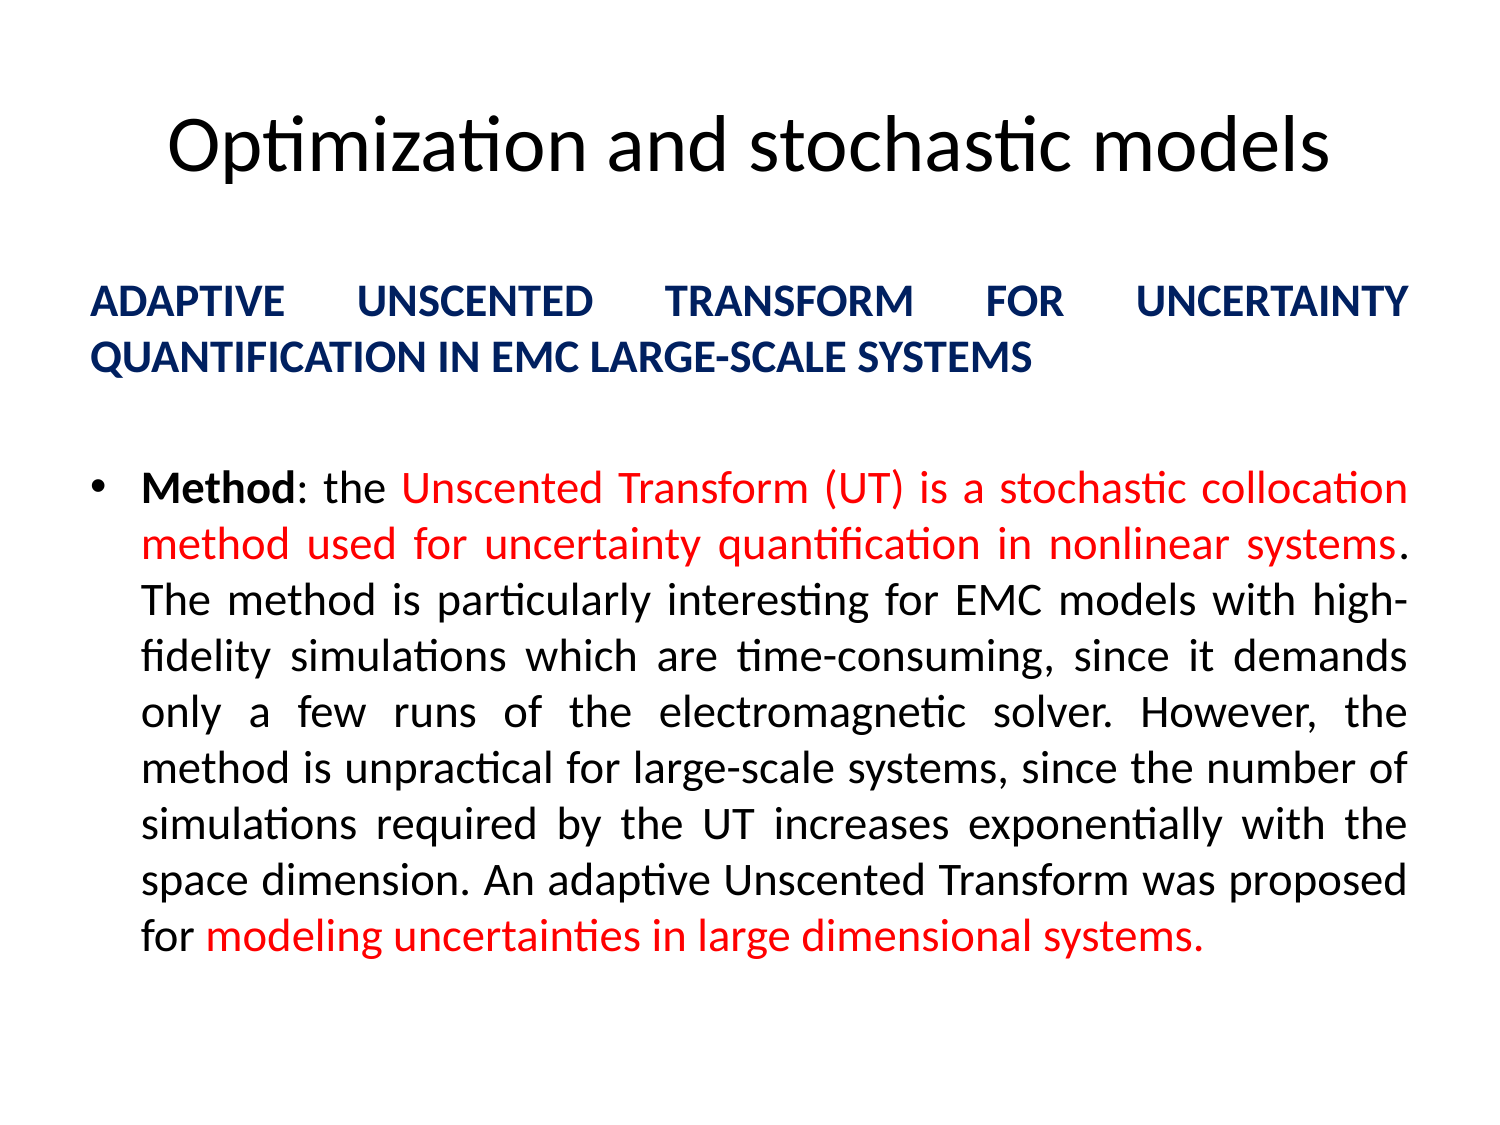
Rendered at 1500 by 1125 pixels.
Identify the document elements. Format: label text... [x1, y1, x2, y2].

title Optimization and stochastic models [75, 45, 1425, 233]
list ADAPTIVE UNSCENTED TRANSFORM FOR UNCERTAINTY QUANTIFICATION IN EMC LARGE-SCALE SYSTEMS Method: the Unscented Transform (UT) is a stochastic collocation method used for uncertainty quantification in nonlinear systems. The method is particularly interesting for EMC models with high-fidelity simulations which are time-consuming, since it demands only a few runs of the electromagnetic solver. However, the method is unpractical for large-scale systems, since the number of simulations required by the UT increases exponentially with the space dimension. An adaptive Unscented Transform was proposed for modeling uncertainties in large dimensional systems. [75, 262, 1425, 1005]
